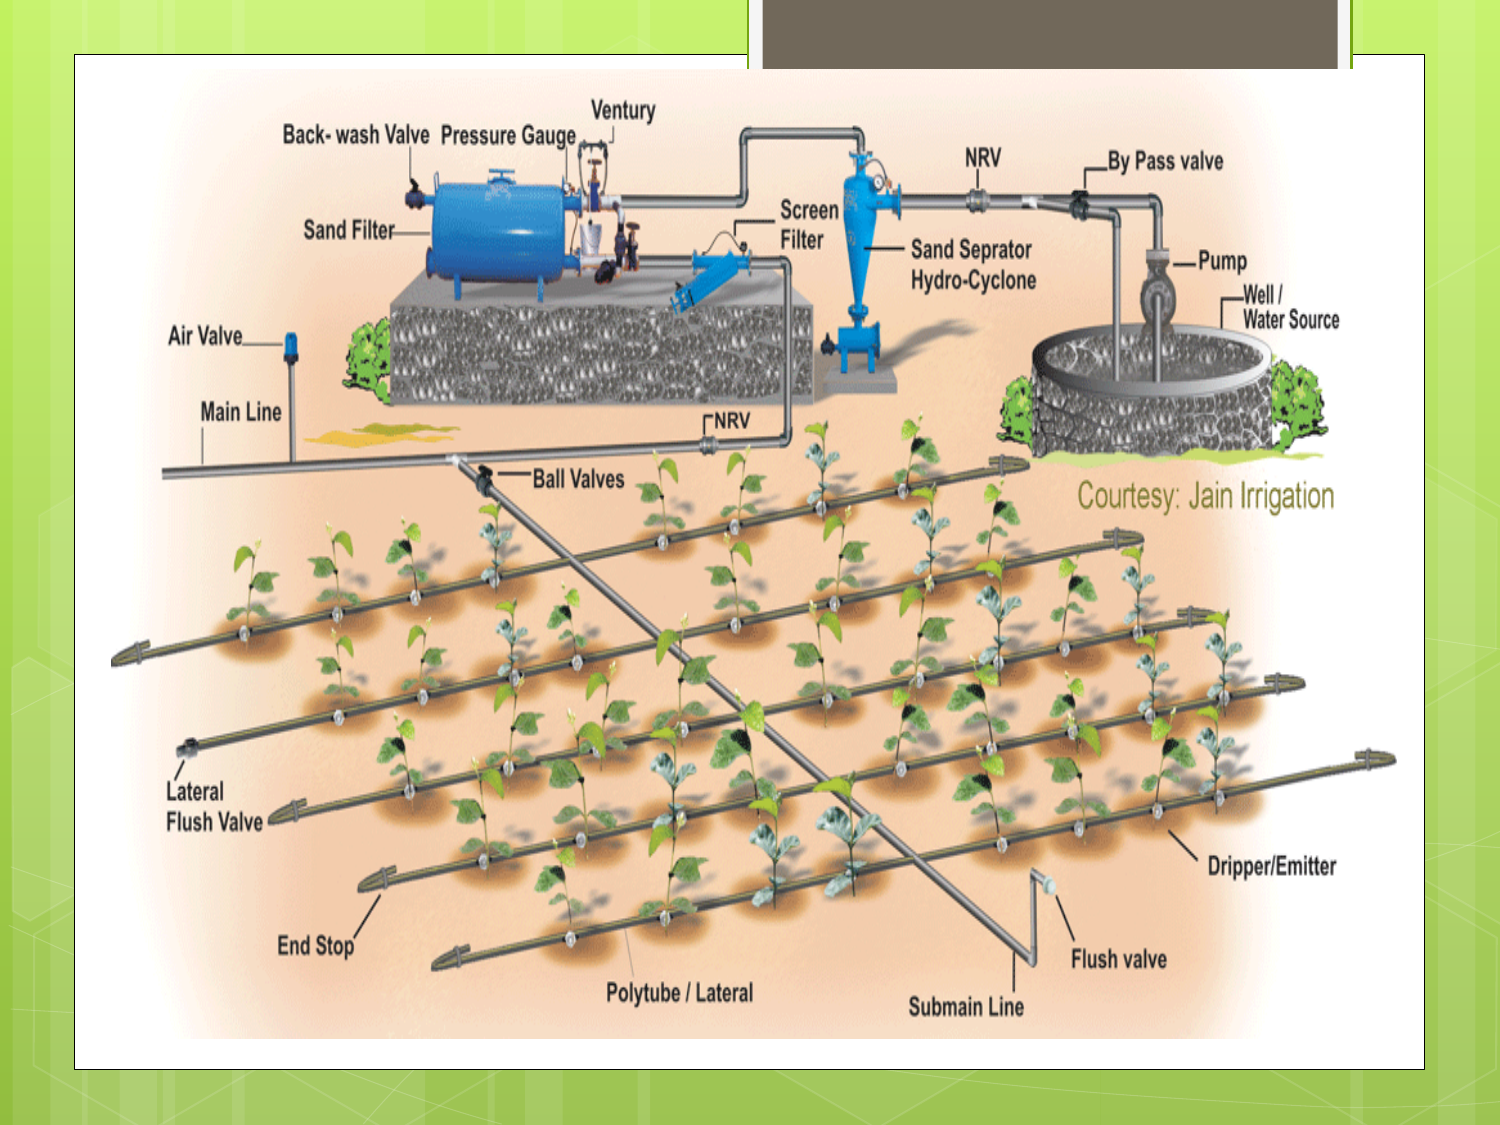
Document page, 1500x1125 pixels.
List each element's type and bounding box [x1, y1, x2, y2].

picture [111, 69, 1397, 1039]
